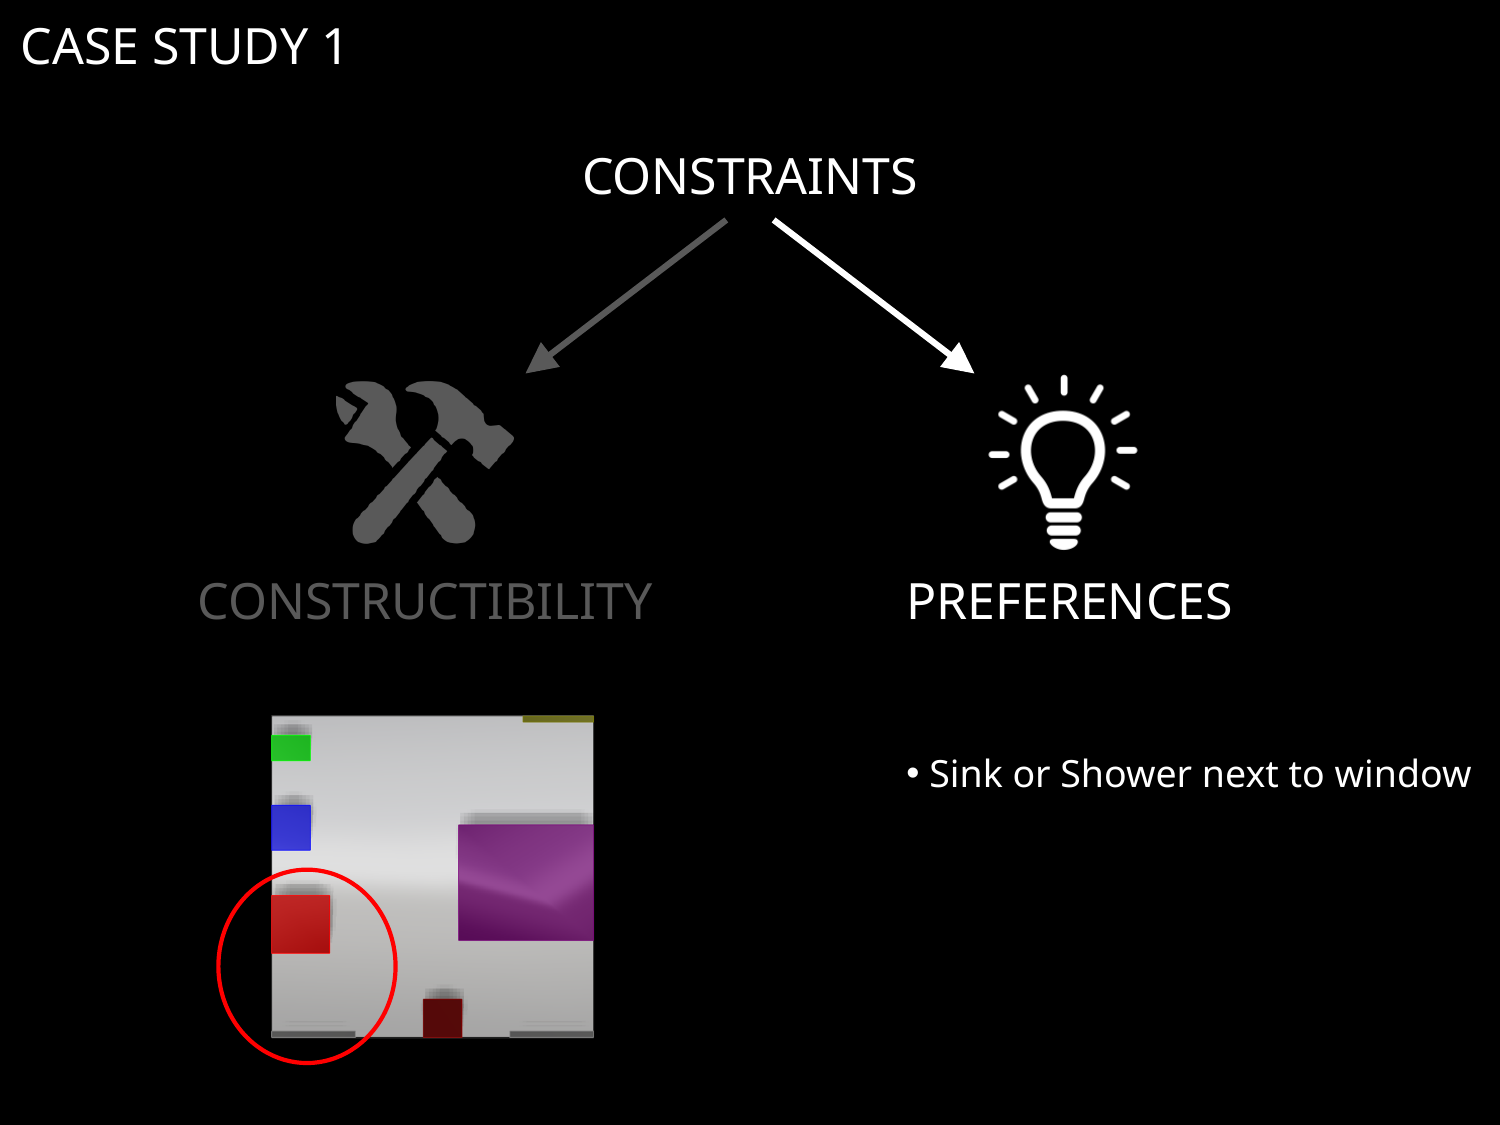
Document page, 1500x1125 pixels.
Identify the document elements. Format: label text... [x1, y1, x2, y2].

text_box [525, 219, 727, 374]
picture [336, 373, 514, 551]
text_box CONSTRAINTS [419, 137, 1081, 212]
text_box CASE STUDY 1 [5, 7, 1500, 82]
text_box CONSTRUCTIBILITY [183, 562, 845, 698]
text_box [265, 1054, 349, 1066]
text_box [773, 219, 975, 374]
text_box PREFERENCES Sink or Shower next to window [891, 562, 1500, 893]
picture [962, 361, 1164, 563]
picture [123, 703, 715, 1047]
